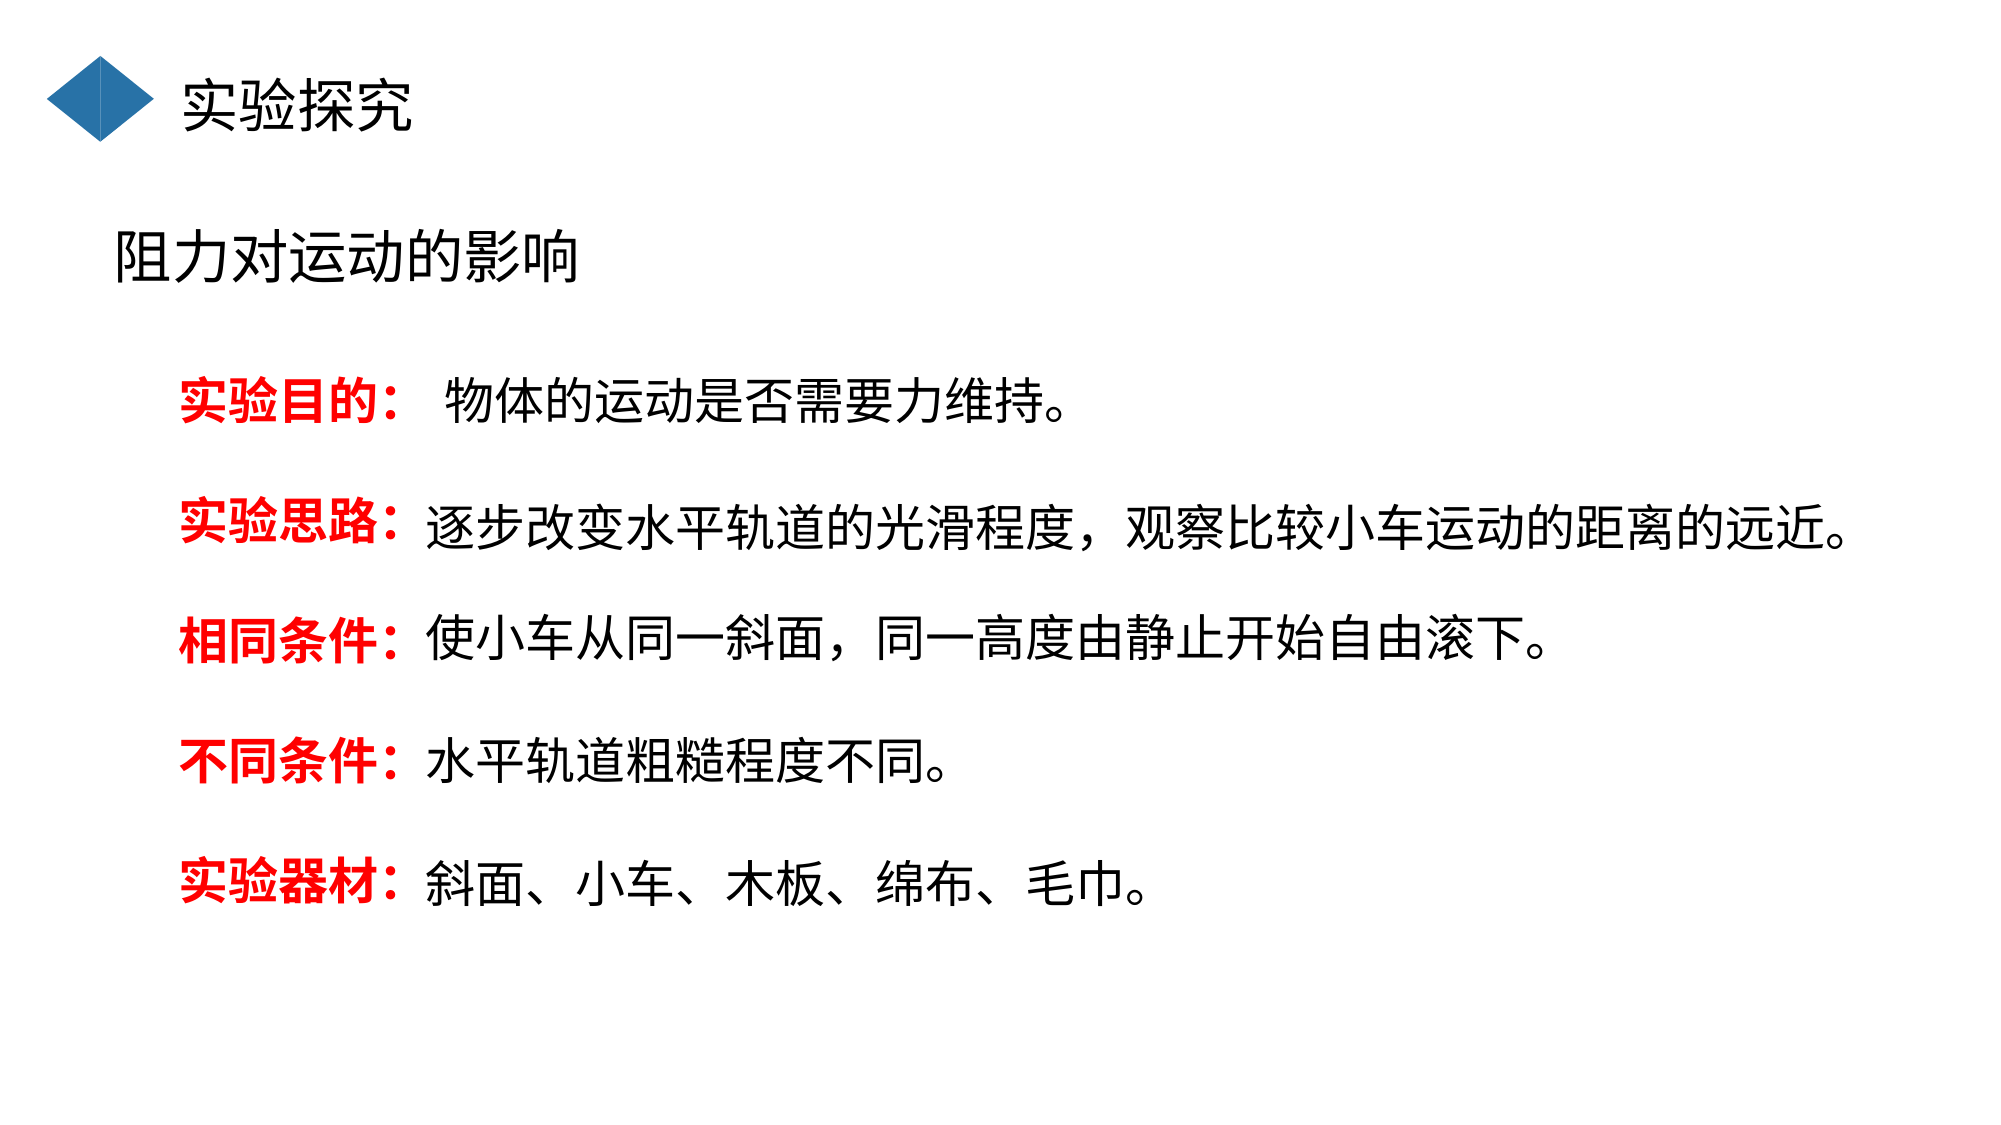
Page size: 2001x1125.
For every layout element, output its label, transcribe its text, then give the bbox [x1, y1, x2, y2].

text_box 物体的运动是否需要力维持。 [430, 362, 1401, 438]
text_box 使小车从同一斜面，同一高度由静止开始自由滚下。 [410, 598, 1927, 674]
text_box 实验探究 [165, 62, 429, 147]
text_box 实验目的： 实验思路： 相同条件： 不同条件： 实验器材： [163, 362, 1261, 978]
text_box 斜面、小车、木板、绵布、毛巾。 [410, 845, 1421, 921]
text_box 逐步改变水平轨道的光滑程度，观察比较小车运动的距离的远近。 [410, 488, 2000, 564]
text_box 阻力对运动的影响 [0, 219, 889, 292]
text_box 水平轨道粗糙程度不同。 [410, 722, 1361, 797]
